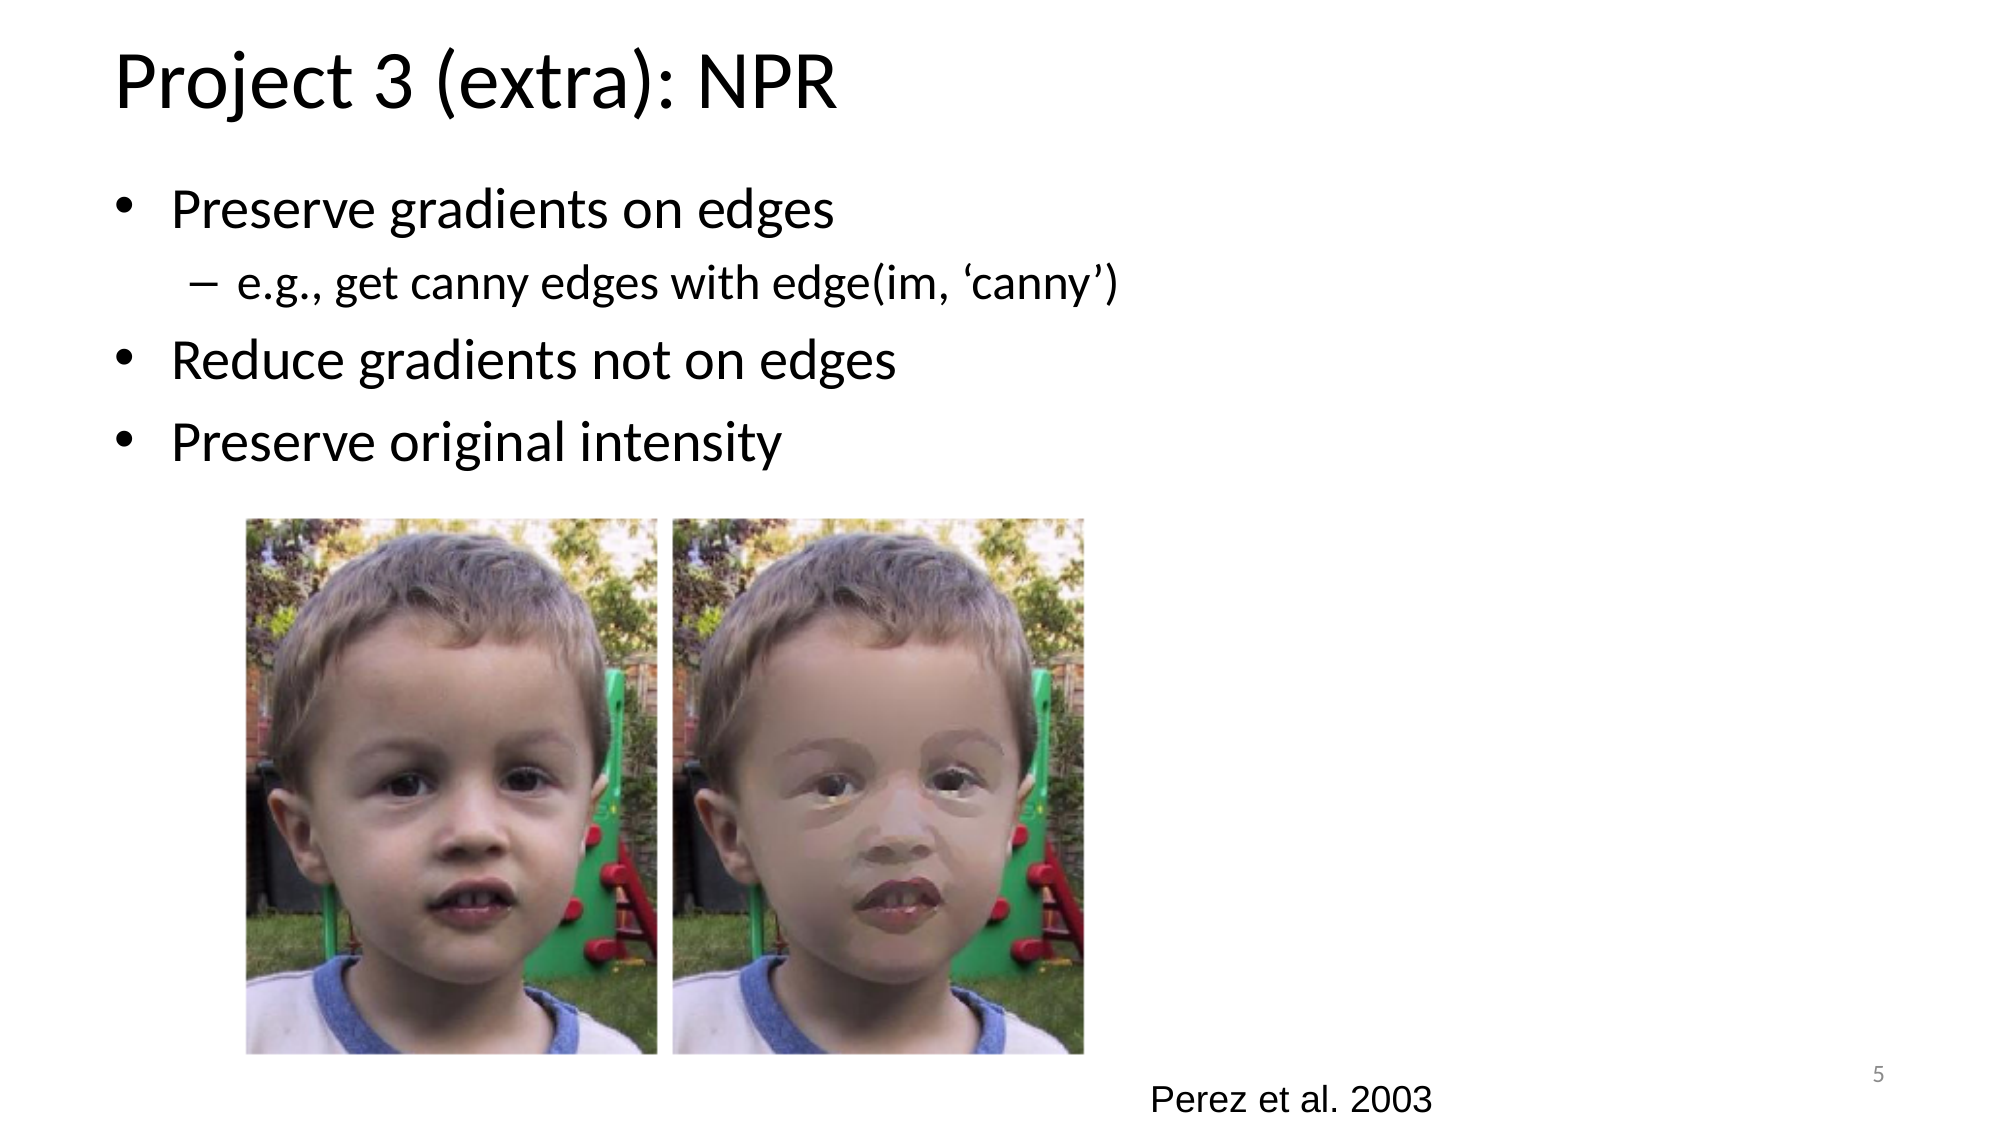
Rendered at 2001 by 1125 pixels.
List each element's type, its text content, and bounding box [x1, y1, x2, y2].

picture [199, 490, 1159, 1079]
slide_number 5 [1433, 1042, 1900, 1103]
title Project 3 (extra): NPR [99, 0, 1901, 151]
list Preserve gradients on edges e.g., get canny edges with edge(im, ‘canny’) Reduce gradients not on edges Preserve original intensity [99, 162, 1901, 1006]
text_box Perez et al. 2003 [1135, 1067, 1449, 1125]
